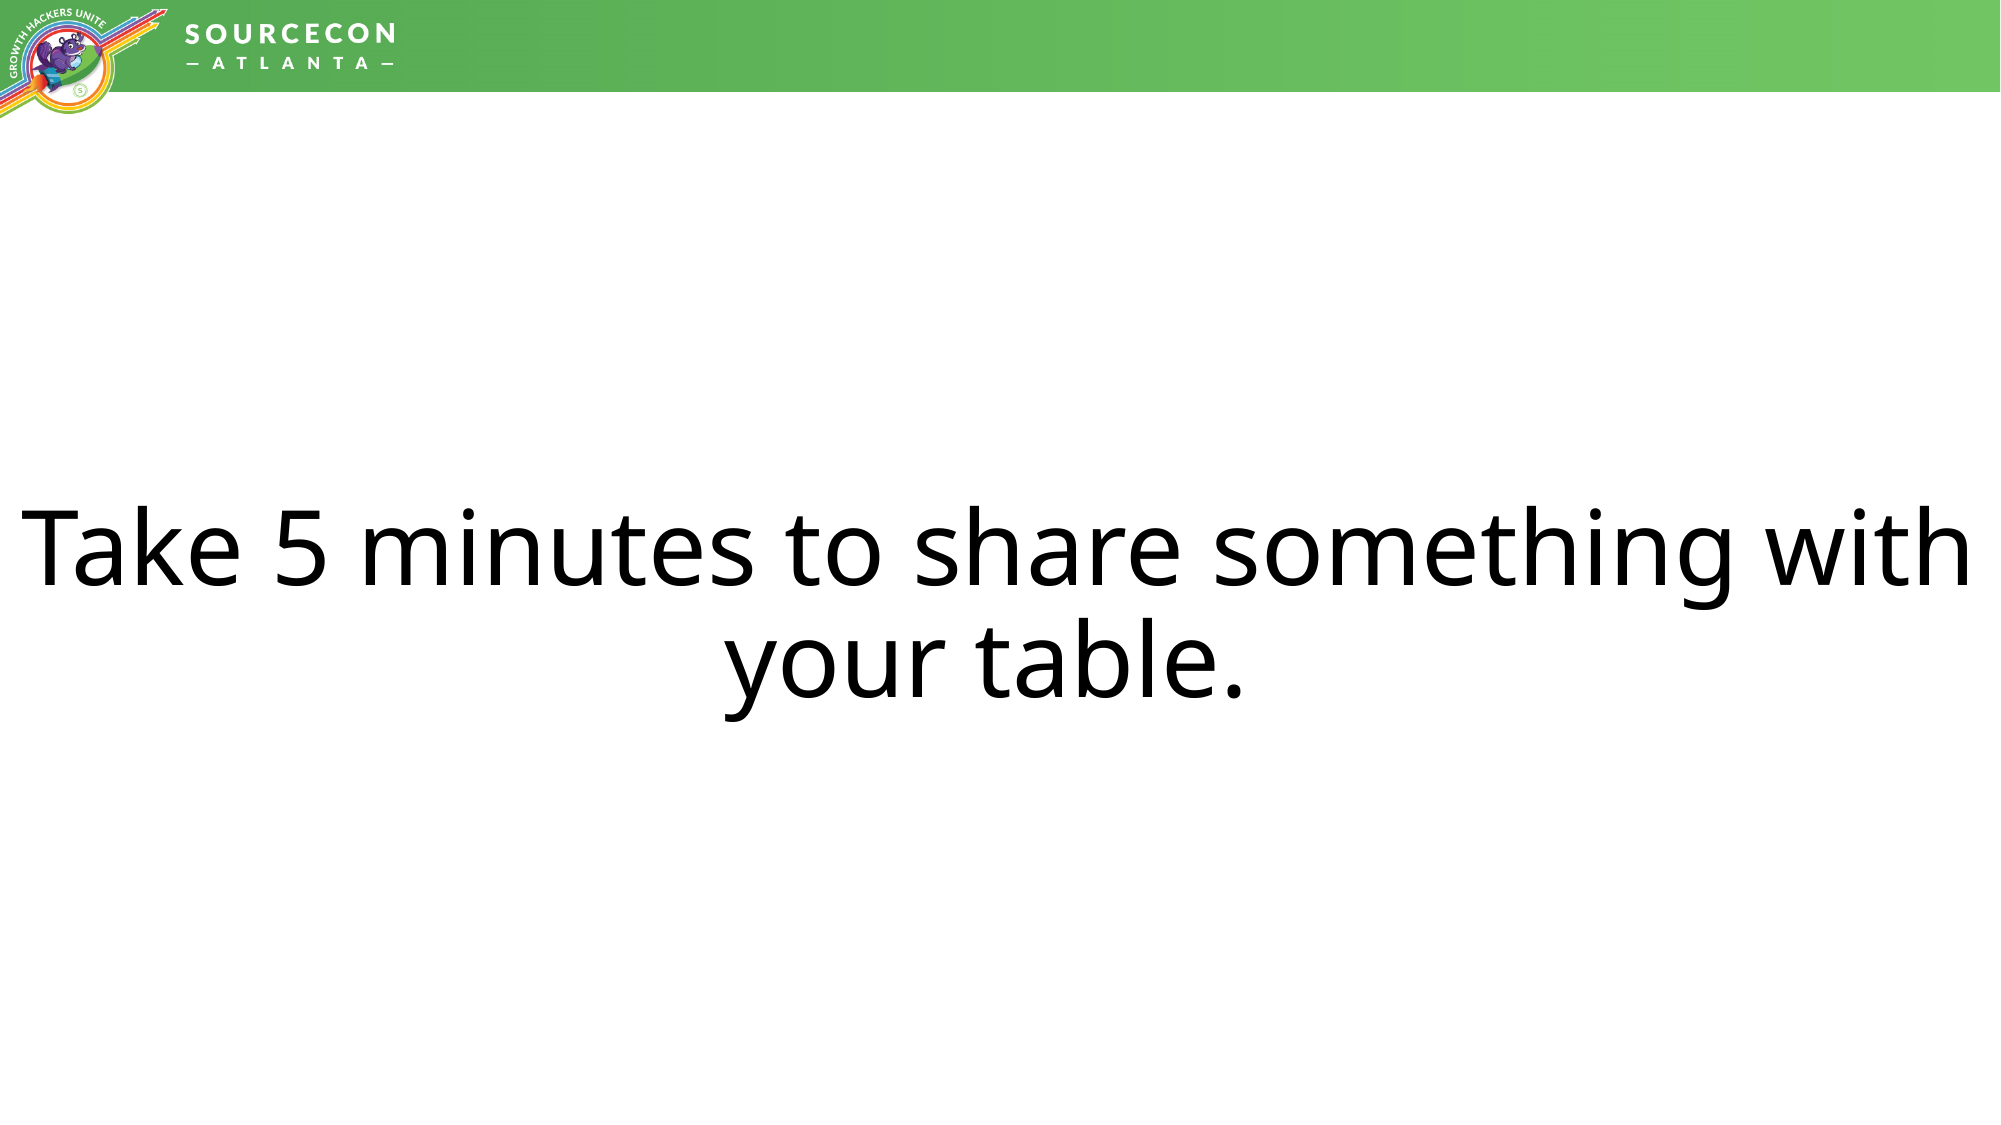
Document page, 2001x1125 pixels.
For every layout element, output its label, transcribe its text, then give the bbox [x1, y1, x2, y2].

picture [0, 0, 2001, 1125]
title Take 5 minutes to share something with your table. [0, 90, 2000, 1125]
